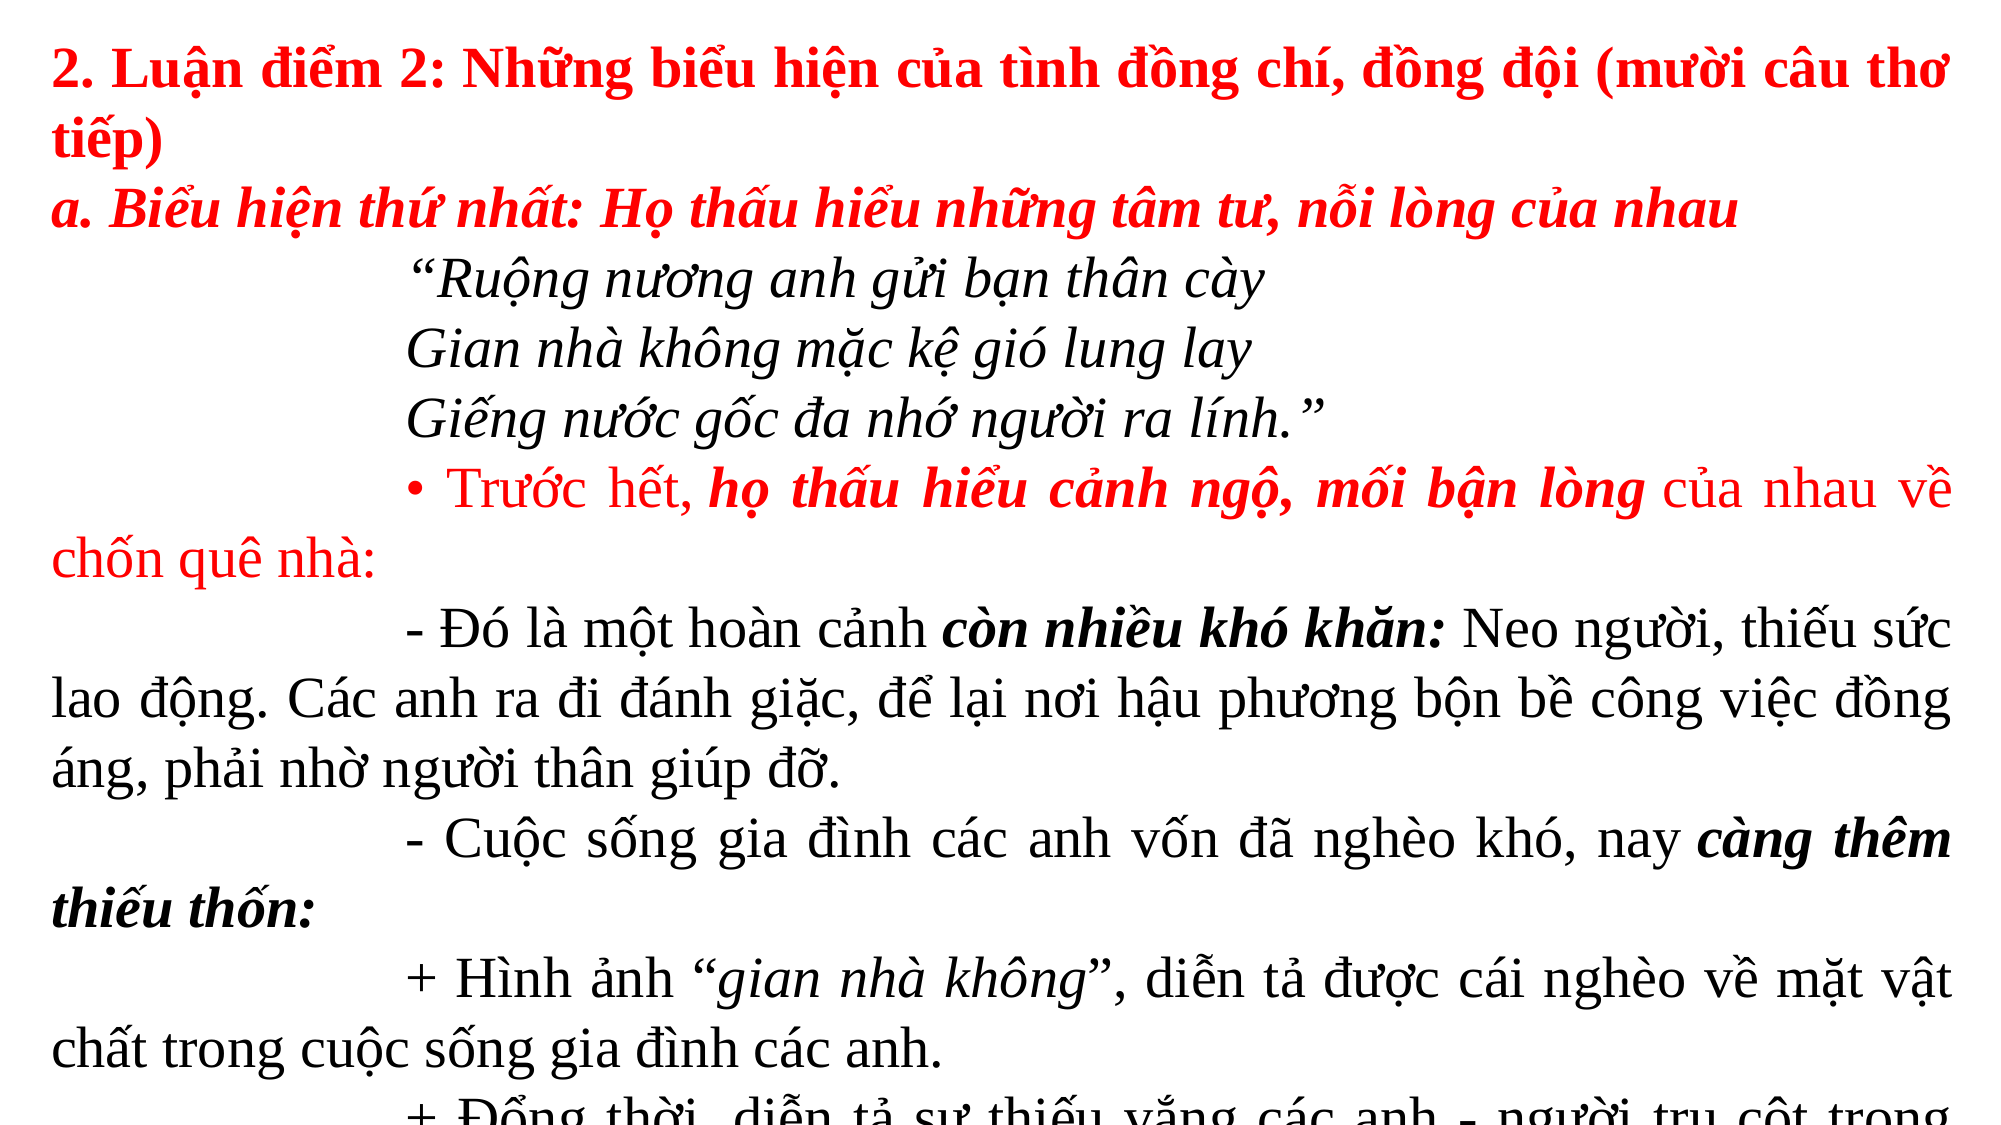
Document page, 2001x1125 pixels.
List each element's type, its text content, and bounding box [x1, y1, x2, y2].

text_box 2. Luận điểm 2: Những biểu hiện của tình đồng chí, đồng đội (mười câu thơ tiếp) a. Biểu hiện thứ nhất: Họ thấu hiểu những tâm tư, nỗi lòng của nhau “Ruộng nương anh gửi bạn thân cày Gian nhà không mặc kệ gió lung lay Giếng nước gốc đa nhớ người ra lính.” • Trước hết, họ thấu hiểu cảnh ngộ, mối bận lòng của nhau về chốn quê nhà: - Đó là một hoàn cảnh còn nhiều khó khăn: Neo người, thiếu sức lao động. Các anh ra đi đánh giặc, để lại nơi hậu phương bộn bề công việc đồng áng, phải nhờ người thân giúp đỡ. - Cuộc sống gia đình các anh vốn đã nghèo khó, nay càng thêm thiếu thốn: + Hình ảnh “gian nhà không”, diễn tả được cái nghèo về mặt vật chất trong cuộc sống gia đình các anh. + Đổng thời, diễn tả sự thiếu vắng các anh - người trụ cột trong gia đình. [36, 22, 1968, 1125]
